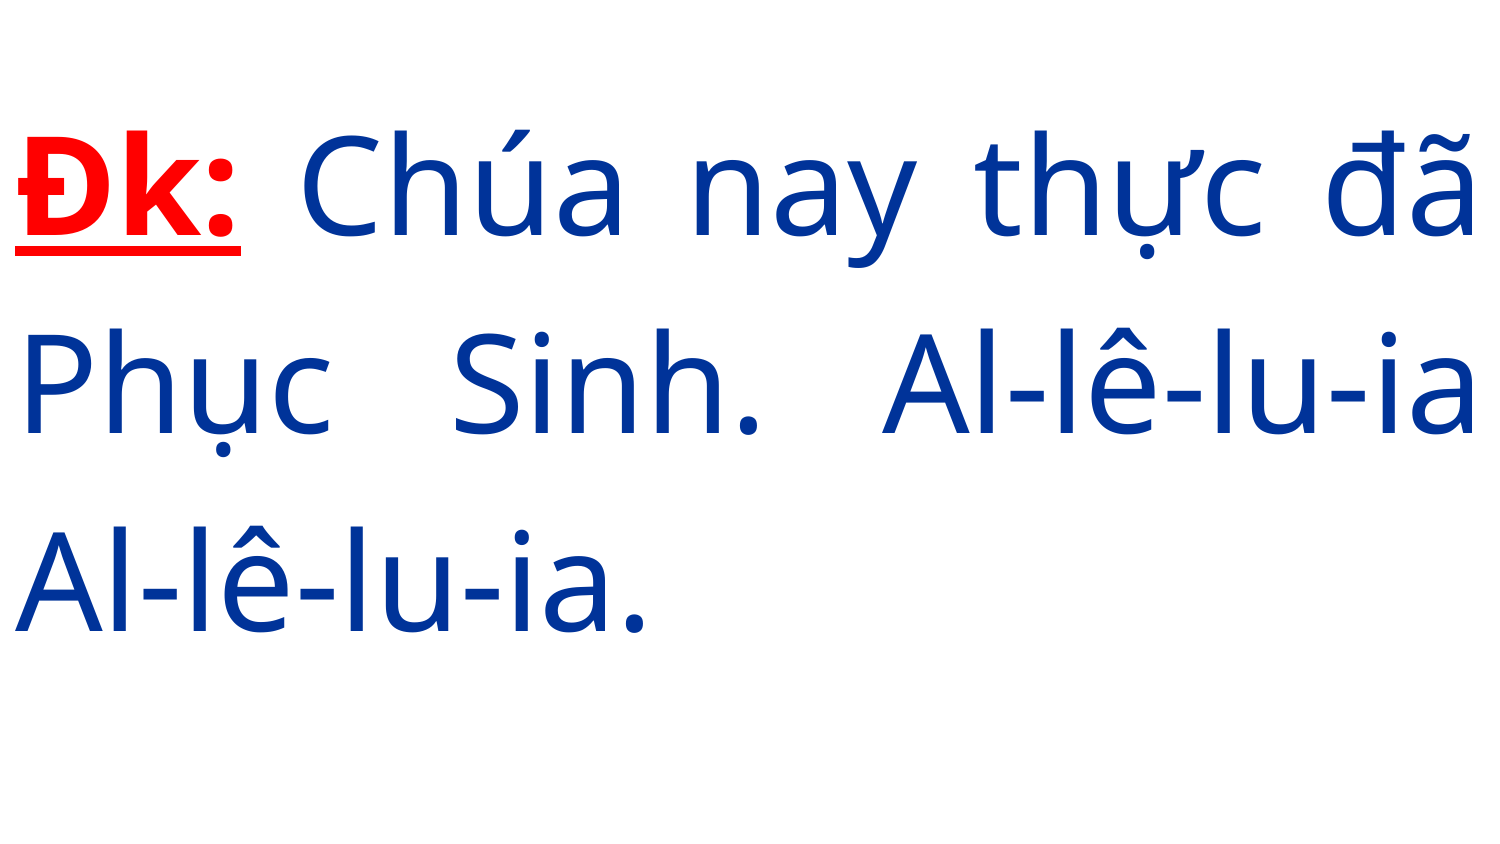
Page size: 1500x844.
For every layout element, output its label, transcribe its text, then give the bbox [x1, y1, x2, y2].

subtitle Đk: Chúa nay thực đã Phục Sinh. Al-lê-lu-ia Al-lê-lu-ia. [0, 0, 1500, 844]
